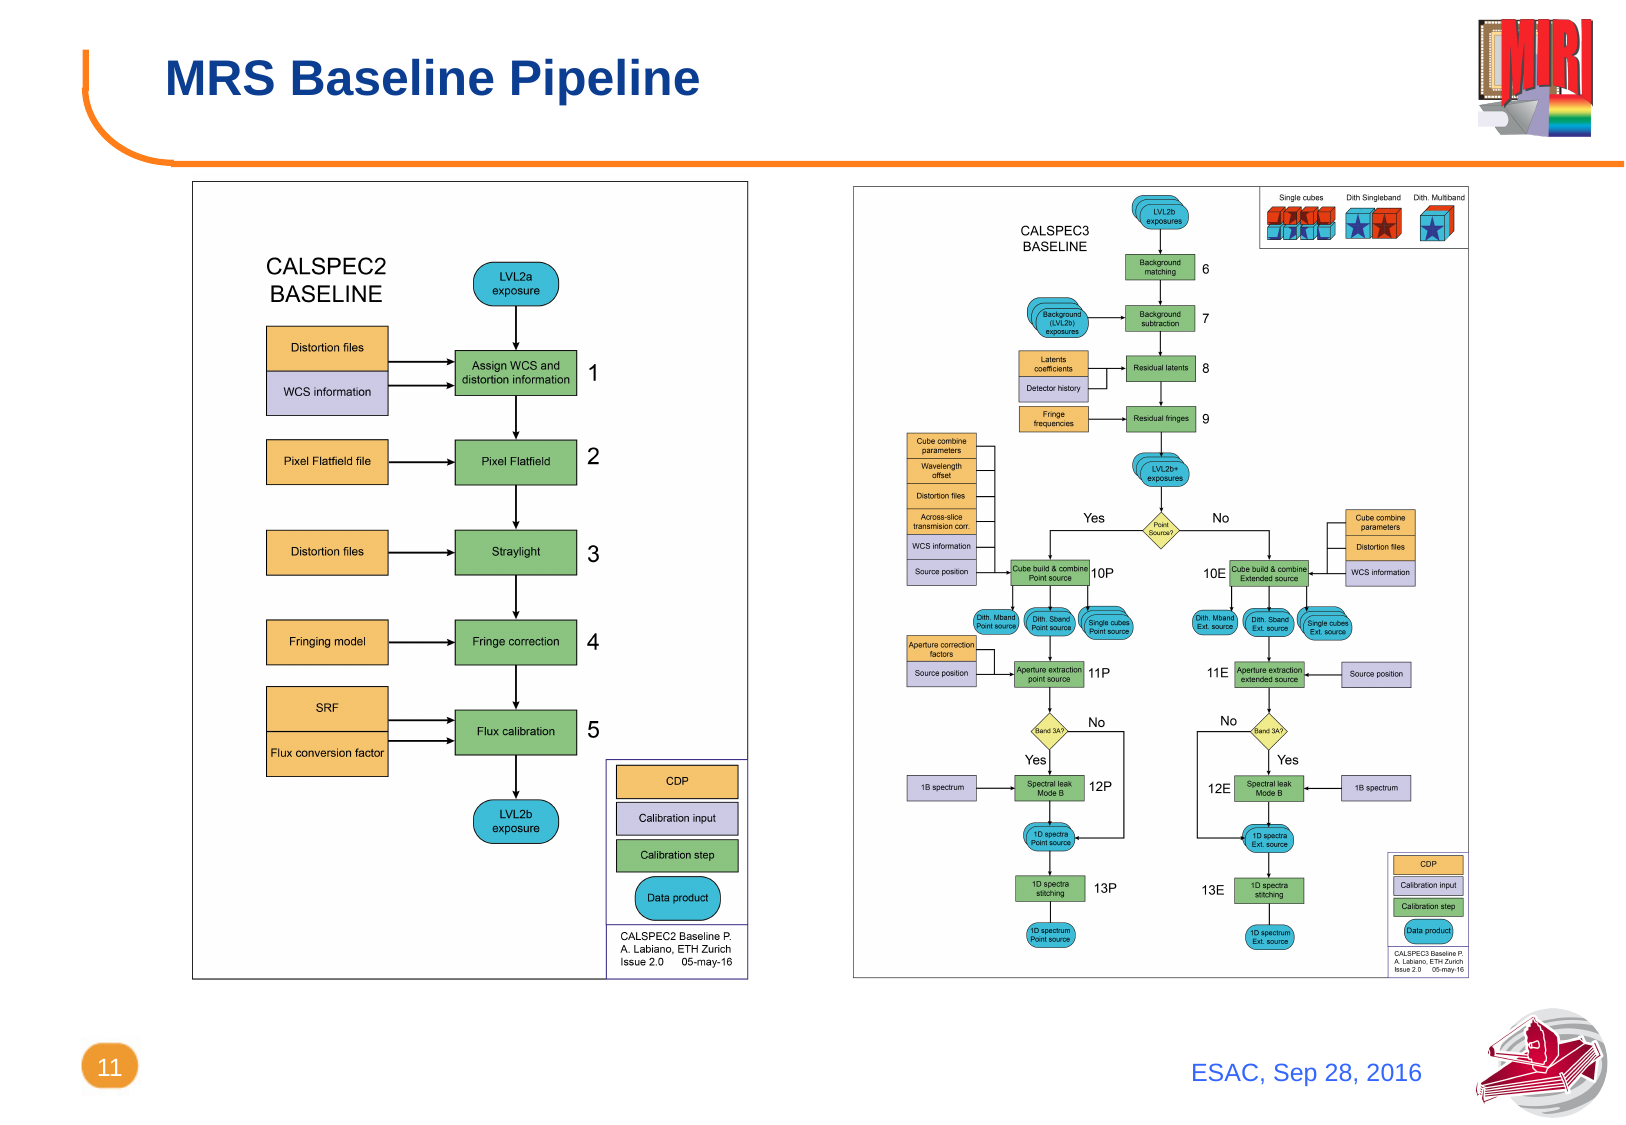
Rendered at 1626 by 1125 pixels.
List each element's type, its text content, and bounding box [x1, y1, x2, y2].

picture [1473, 1008, 1617, 1118]
slide_number 11 [79, 1043, 141, 1089]
picture [1478, 19, 1593, 152]
text_box MRS Baseline Pipeline [150, 37, 1350, 162]
picture [847, 184, 1474, 984]
picture [70, 1037, 150, 1097]
picture [186, 172, 754, 987]
